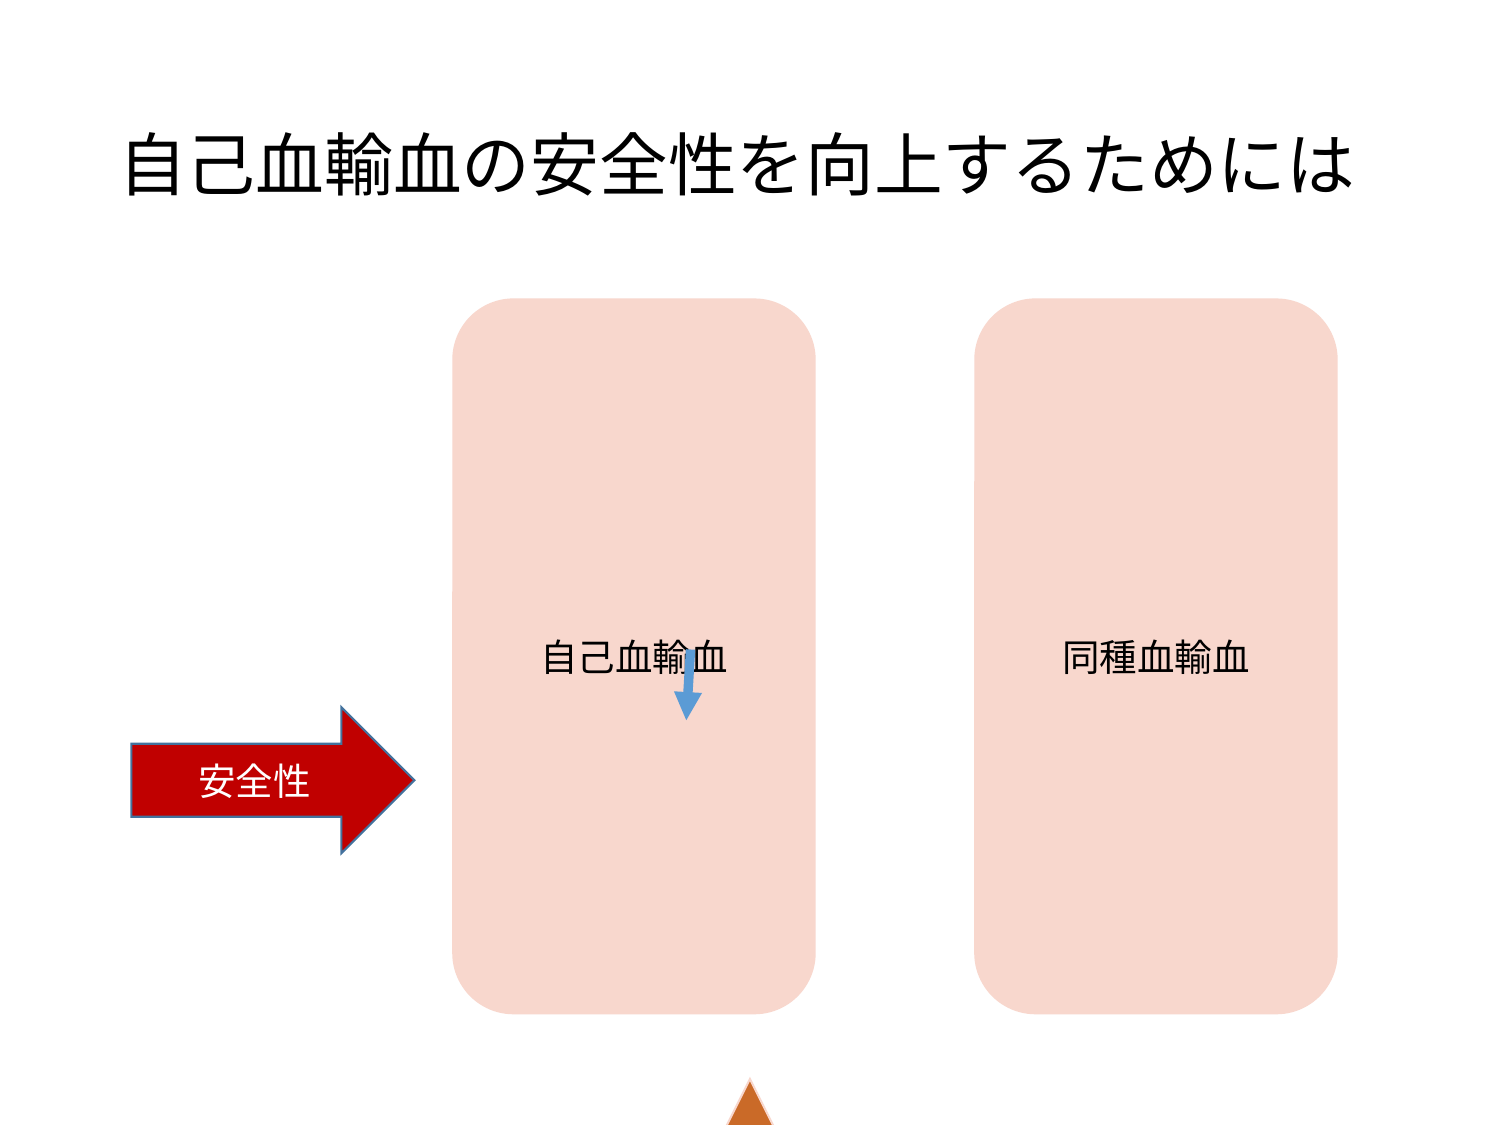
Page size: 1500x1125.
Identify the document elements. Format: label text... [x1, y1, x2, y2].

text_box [686, 649, 691, 721]
title 自己血輸血の安全性を向上するためには [103, 59, 1397, 278]
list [103, 299, 1397, 1014]
